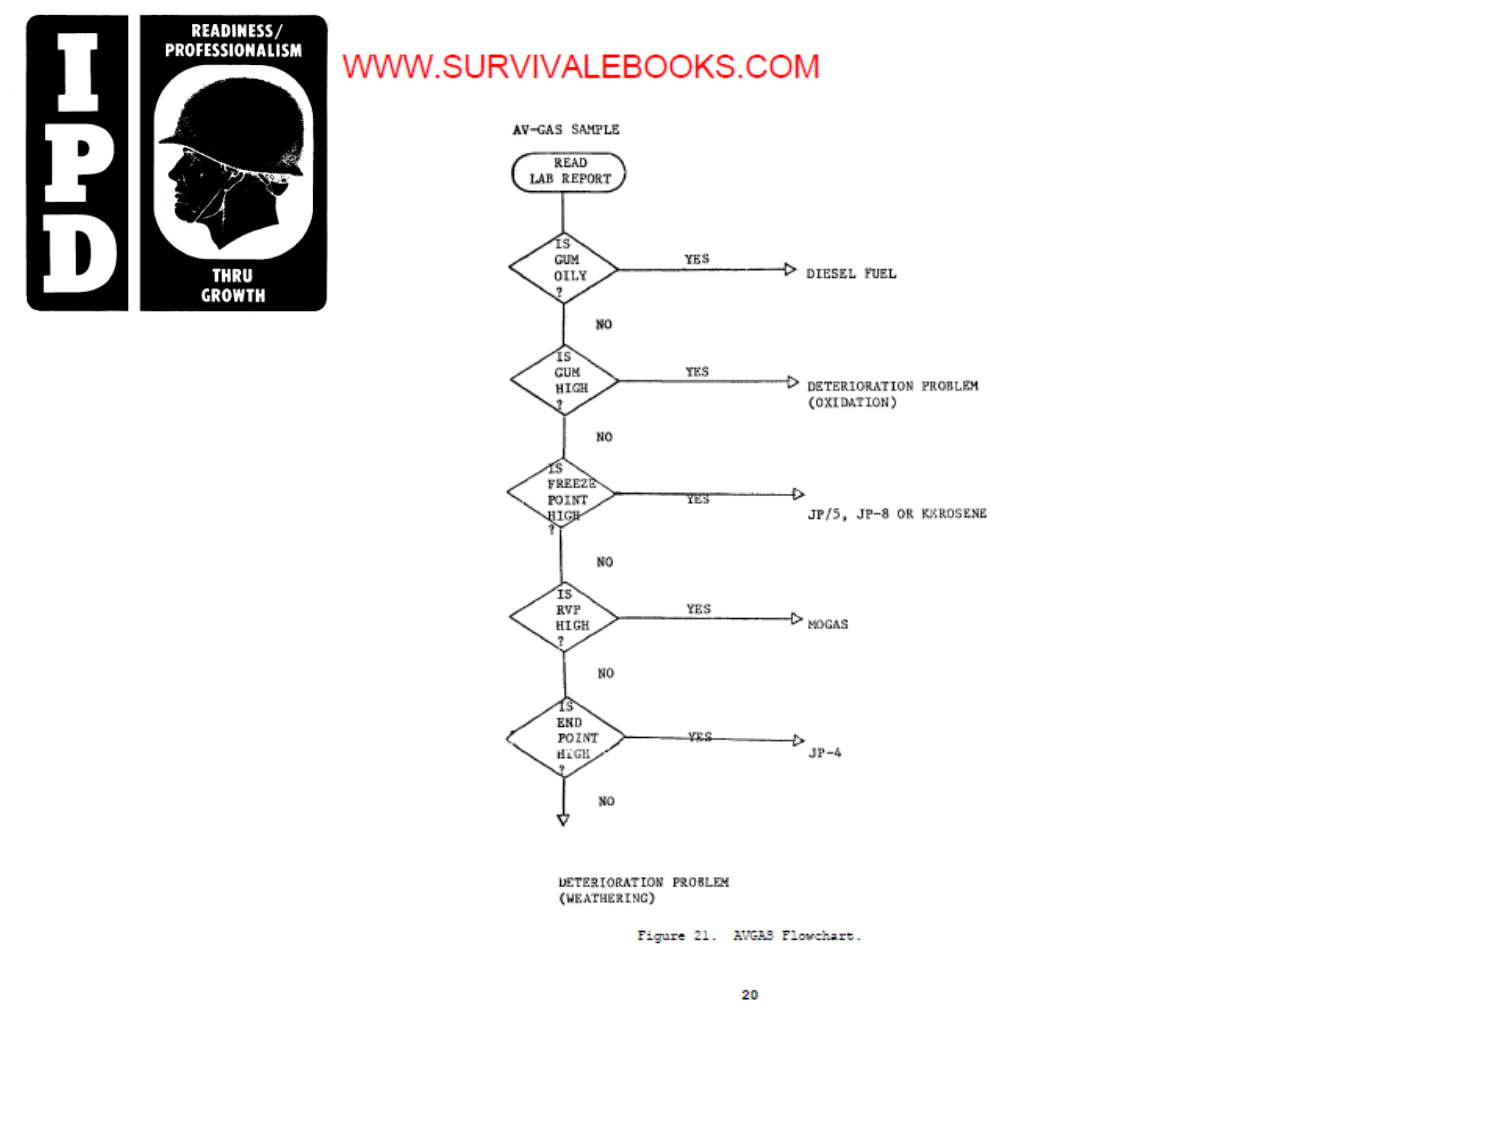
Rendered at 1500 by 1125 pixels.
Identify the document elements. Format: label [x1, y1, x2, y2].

picture [0, 0, 1159, 1078]
